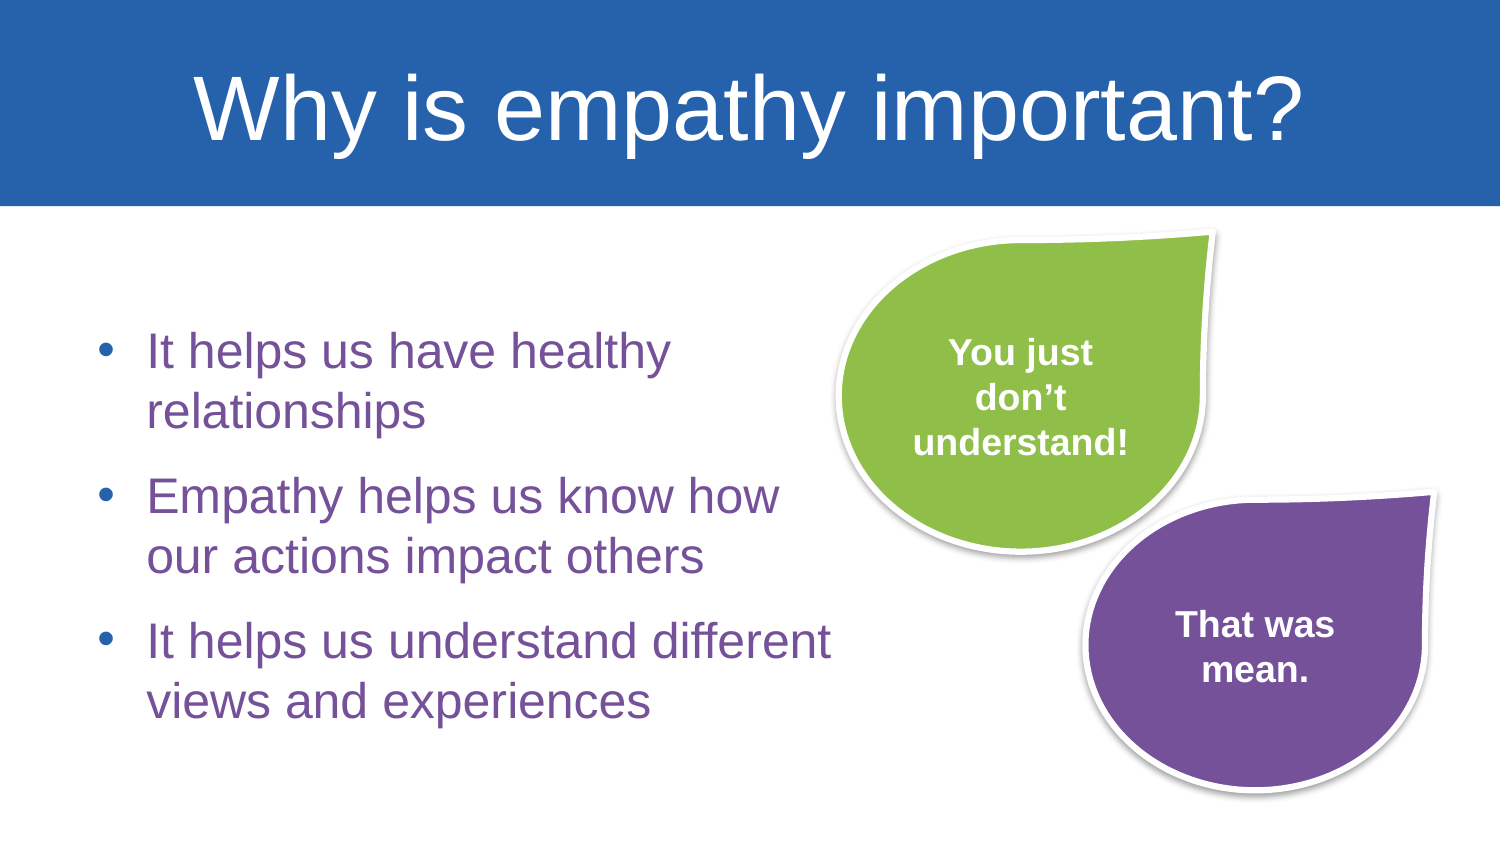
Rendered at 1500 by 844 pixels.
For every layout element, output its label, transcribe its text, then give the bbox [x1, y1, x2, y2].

text_box That was mean. [1082, 488, 1438, 794]
text_box [0, 0, 1500, 208]
text_box You just don’t understand! [835, 228, 1216, 555]
list It helps us have healthy relationships Empathy helps us know how our actions impact others It helps us understand different views and experiences [75, 311, 864, 756]
title Why is empathy important? [75, 33, 1425, 175]
